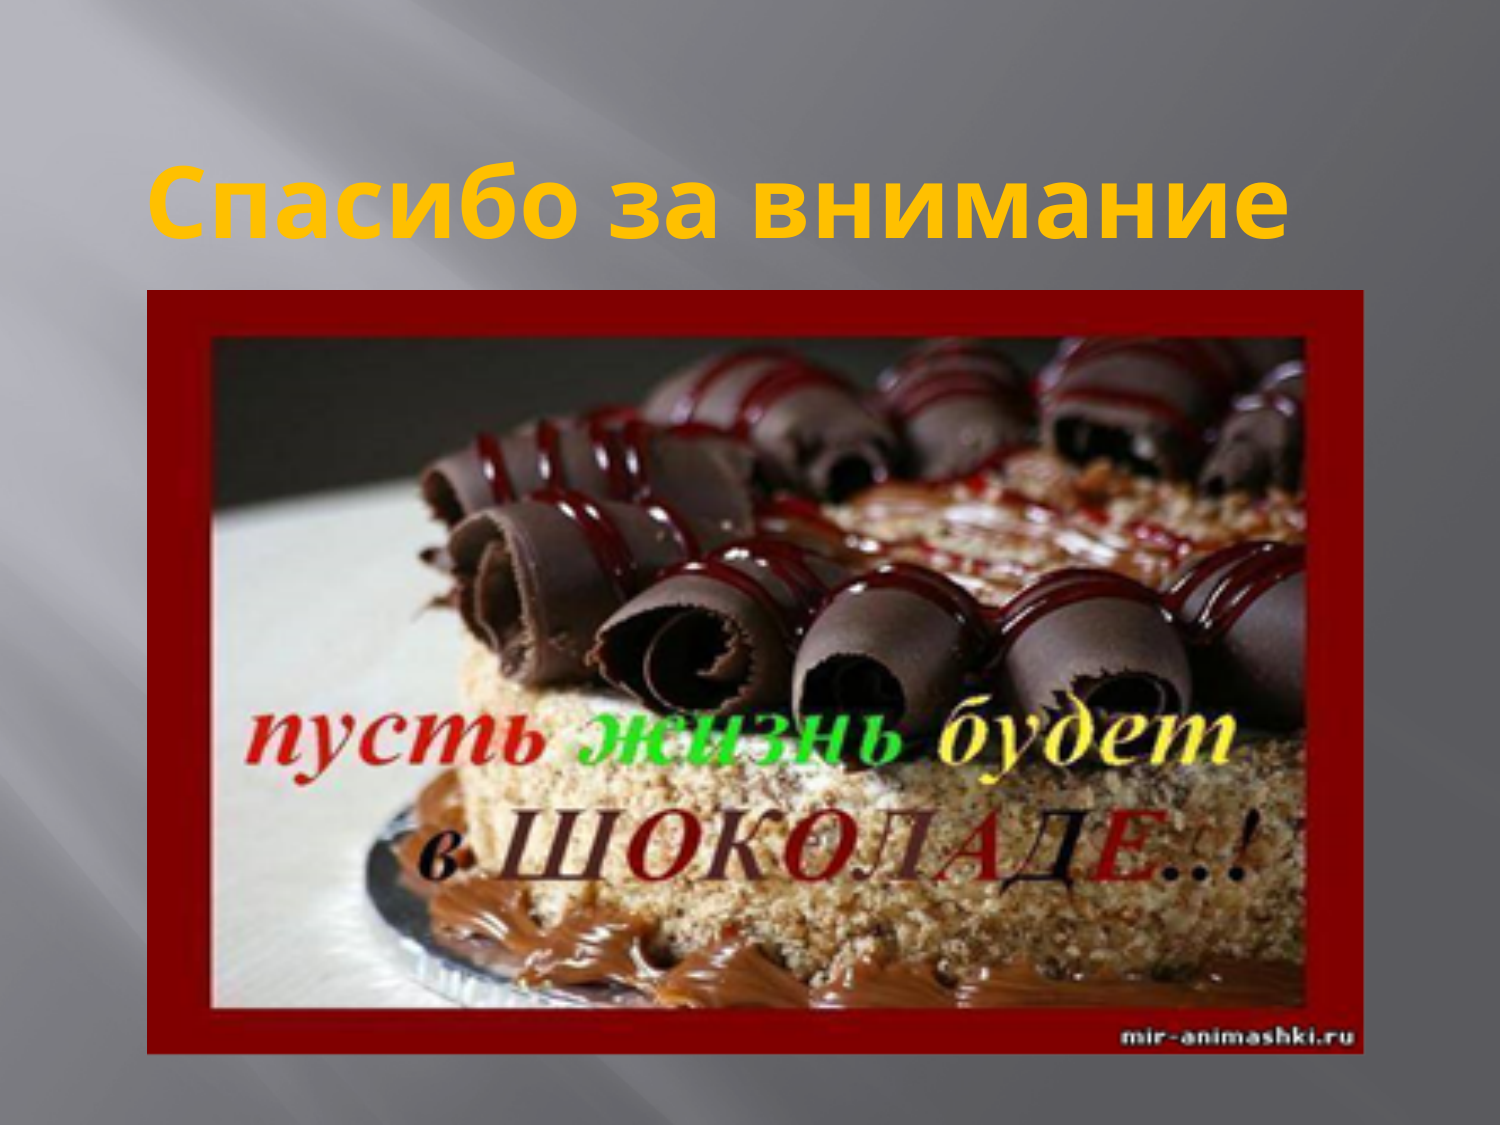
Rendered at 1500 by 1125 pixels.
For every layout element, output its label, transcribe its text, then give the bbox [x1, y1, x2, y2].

picture [147, 290, 1369, 1059]
text_box Спасибо за внимание [69, 130, 1369, 866]
